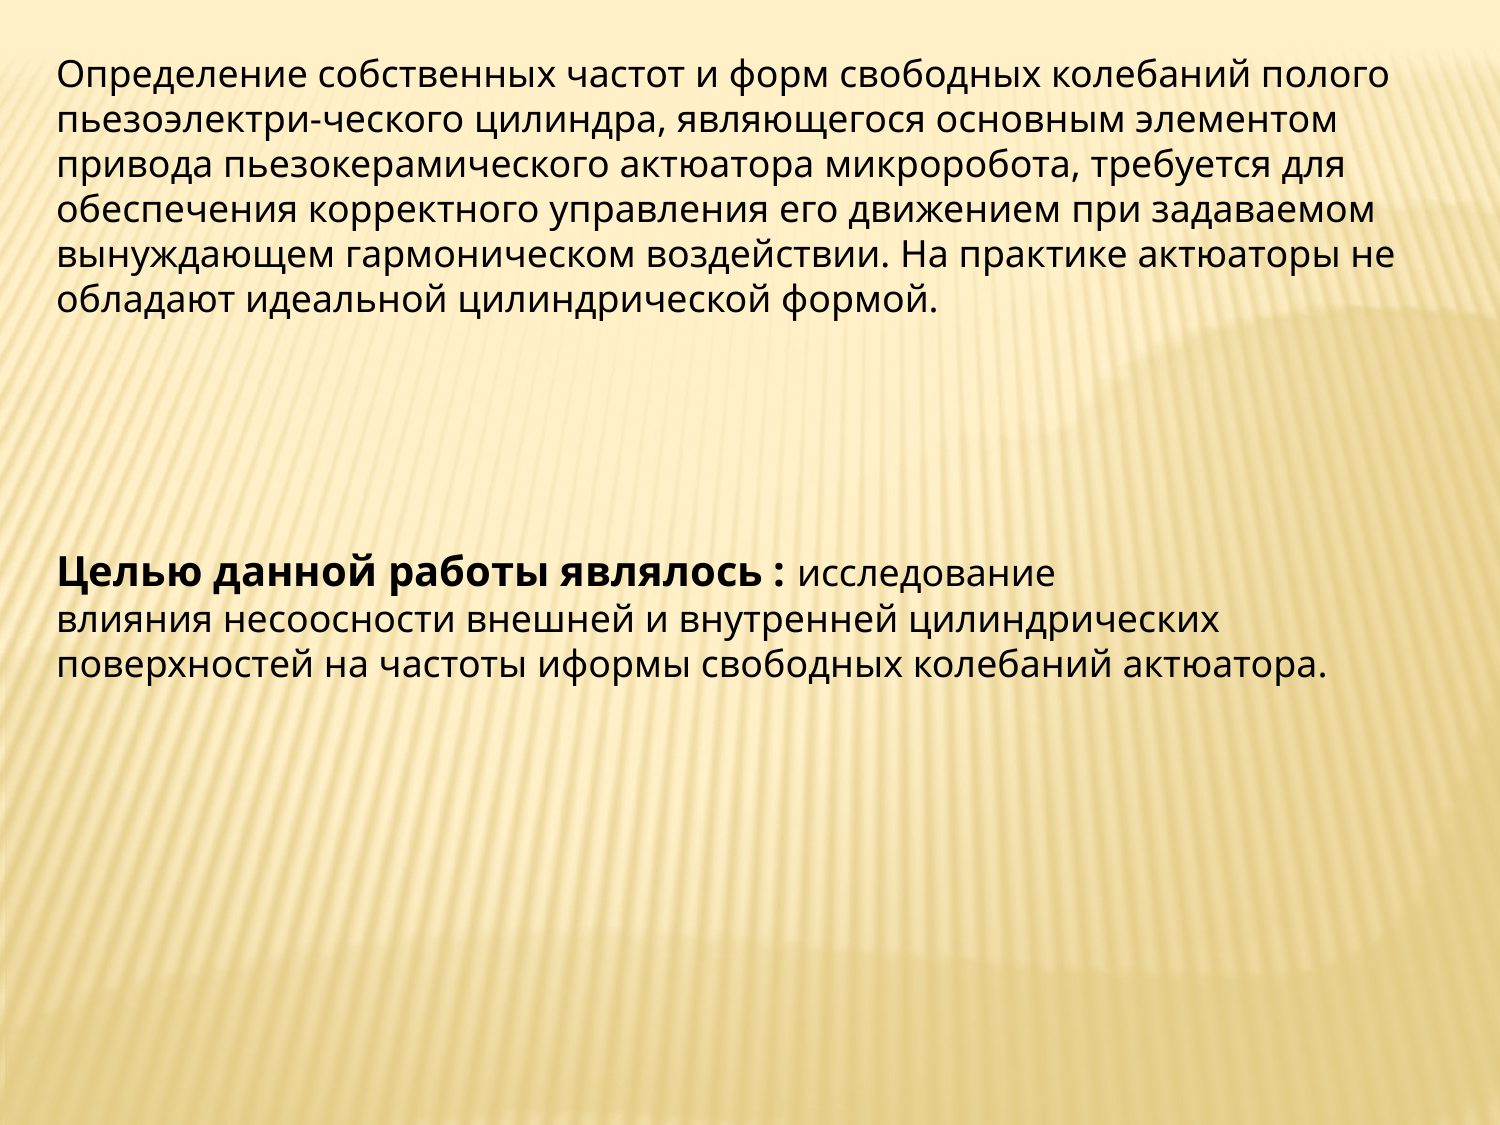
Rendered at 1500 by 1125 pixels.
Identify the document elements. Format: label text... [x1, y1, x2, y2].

text_box Определение собственных частот и форм свободных колебаний полого пьезоэлектри-ческого цилиндра, являющегося основным элементом привода пьезокерамического актюатора микроробота, требуется для обеспечения корректного управления его движением при задаваемом вынуждающем гармоническом воздействии. На практике актюаторы не обладают идеальной цилиндрической формой. Целью данной работы являлось : исследование влияния несоосности внешней и внутренней цилиндрических поверхностей на частоты иформы свободных колебаний актюатора. [41, 42, 1447, 693]
